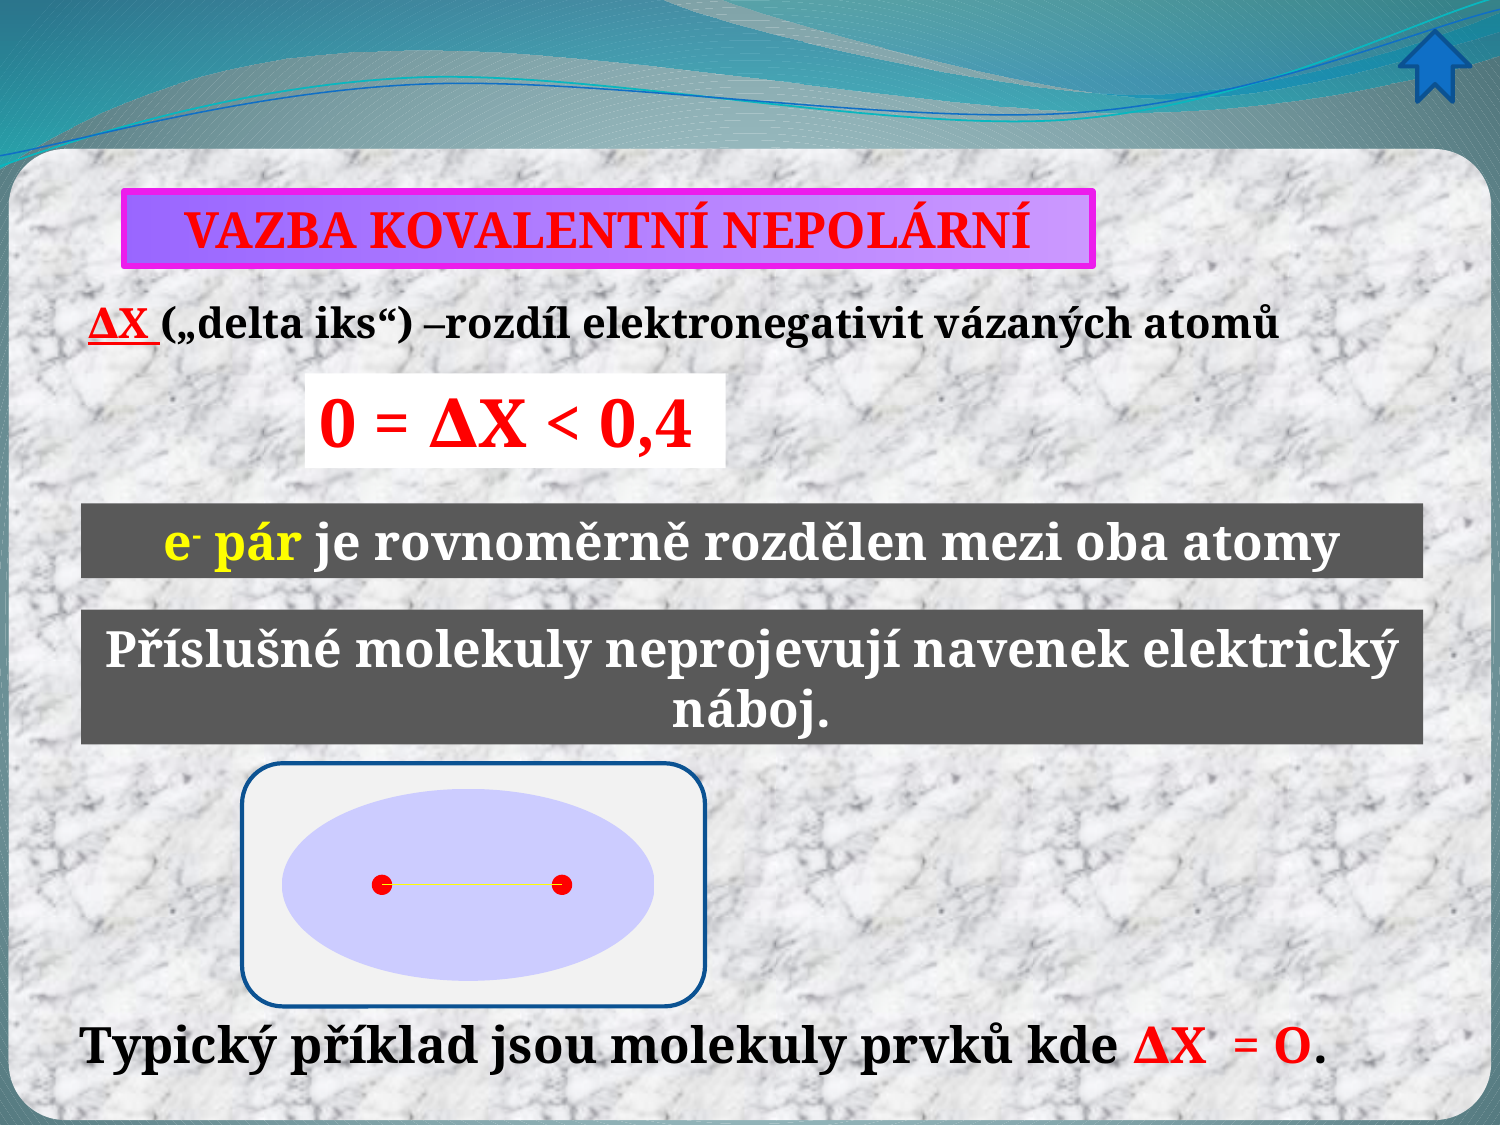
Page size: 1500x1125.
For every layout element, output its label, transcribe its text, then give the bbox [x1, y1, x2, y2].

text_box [235, 1006, 710, 1018]
text_box Typický příklad jsou molekuly prvků kde ∆X = O. [64, 1006, 1376, 1082]
text_box [1397, 28, 1473, 104]
text_box VAZBA KOVALENTNÍ NEPOLÁRNÍ [123, 191, 1093, 267]
text_box 7N [234, 764, 241, 1006]
text_box [6, 146, 1494, 1123]
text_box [241, 762, 706, 1007]
text_box 0 = ∆X < 0,4 [304, 373, 726, 469]
text_box Příslušné molekuly neprojevují navenek elektrický náboj. [81, 609, 1424, 745]
text_box 7N [706, 766, 711, 1006]
text_box e- pár je rovnoměrně rozdělen mezi oba atomy [81, 503, 1424, 579]
text_box ∆X („delta iks“) –rozdíl elektronegativit vázaných atomů [72, 289, 1296, 355]
